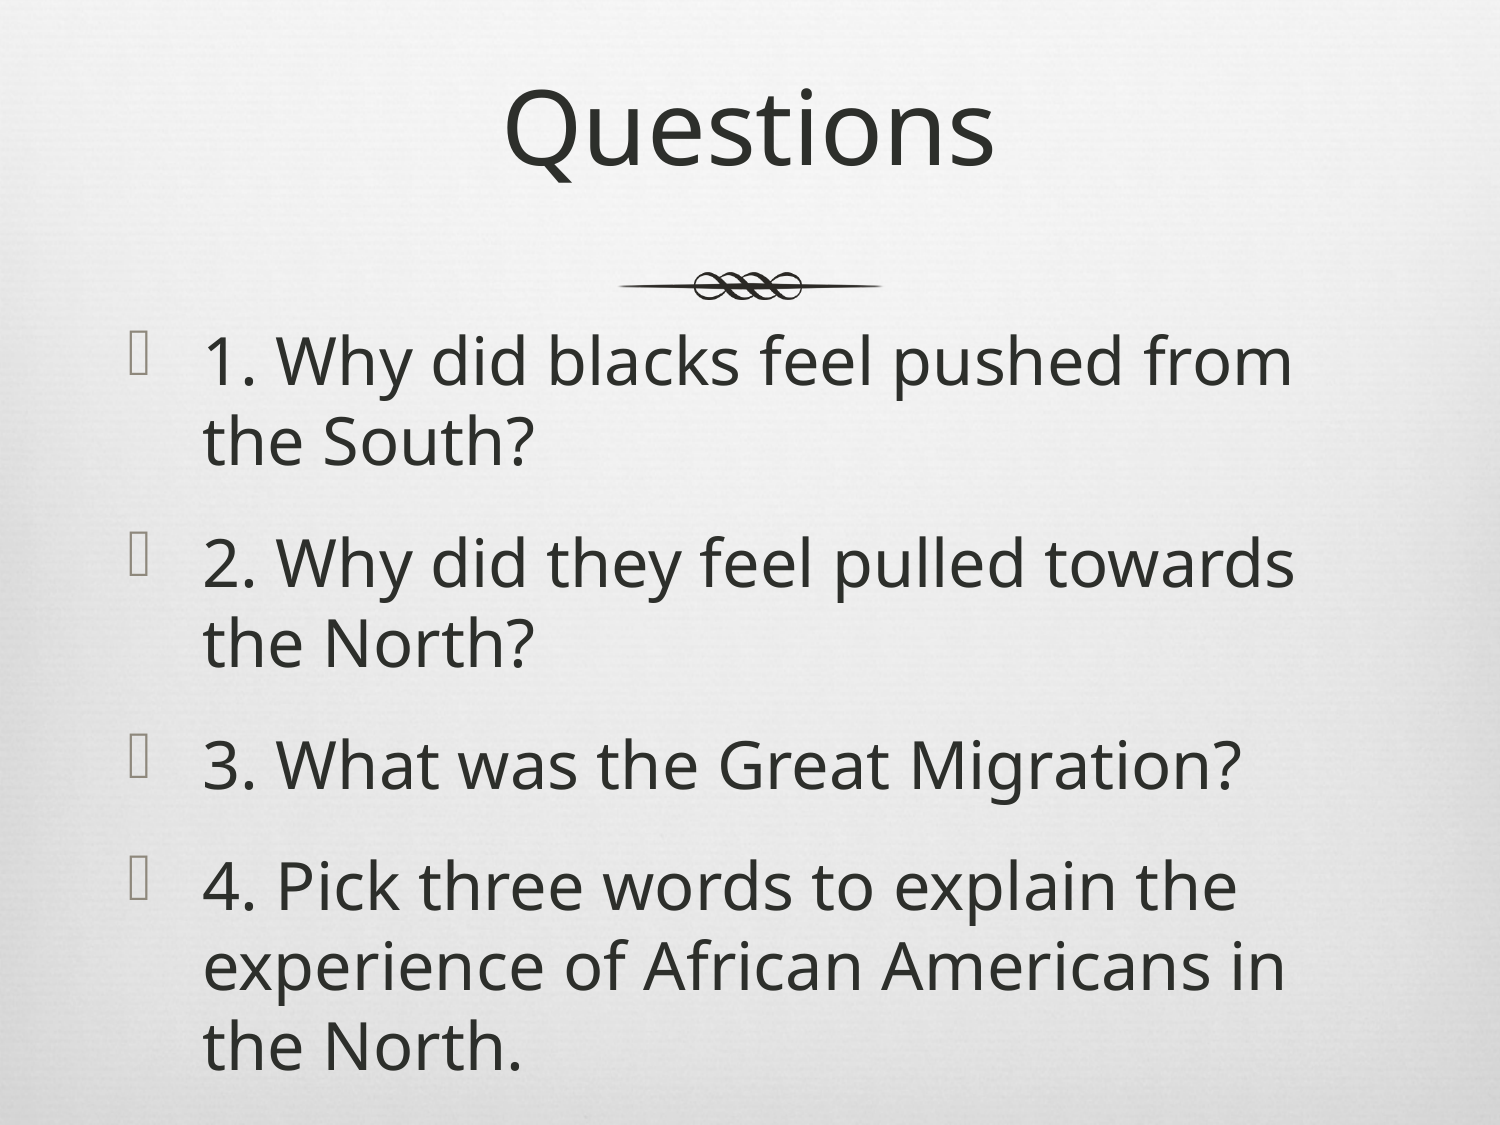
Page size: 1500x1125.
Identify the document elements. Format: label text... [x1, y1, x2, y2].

list 1. Why did blacks feel pushed from the South? 2. Why did they feel pulled towards the North? 3. What was the Great Migration? 4. Pick three words to explain the experience of African Americans in the North. [112, 311, 1388, 912]
title Questions [112, 11, 1388, 236]
picture [615, 272, 885, 300]
